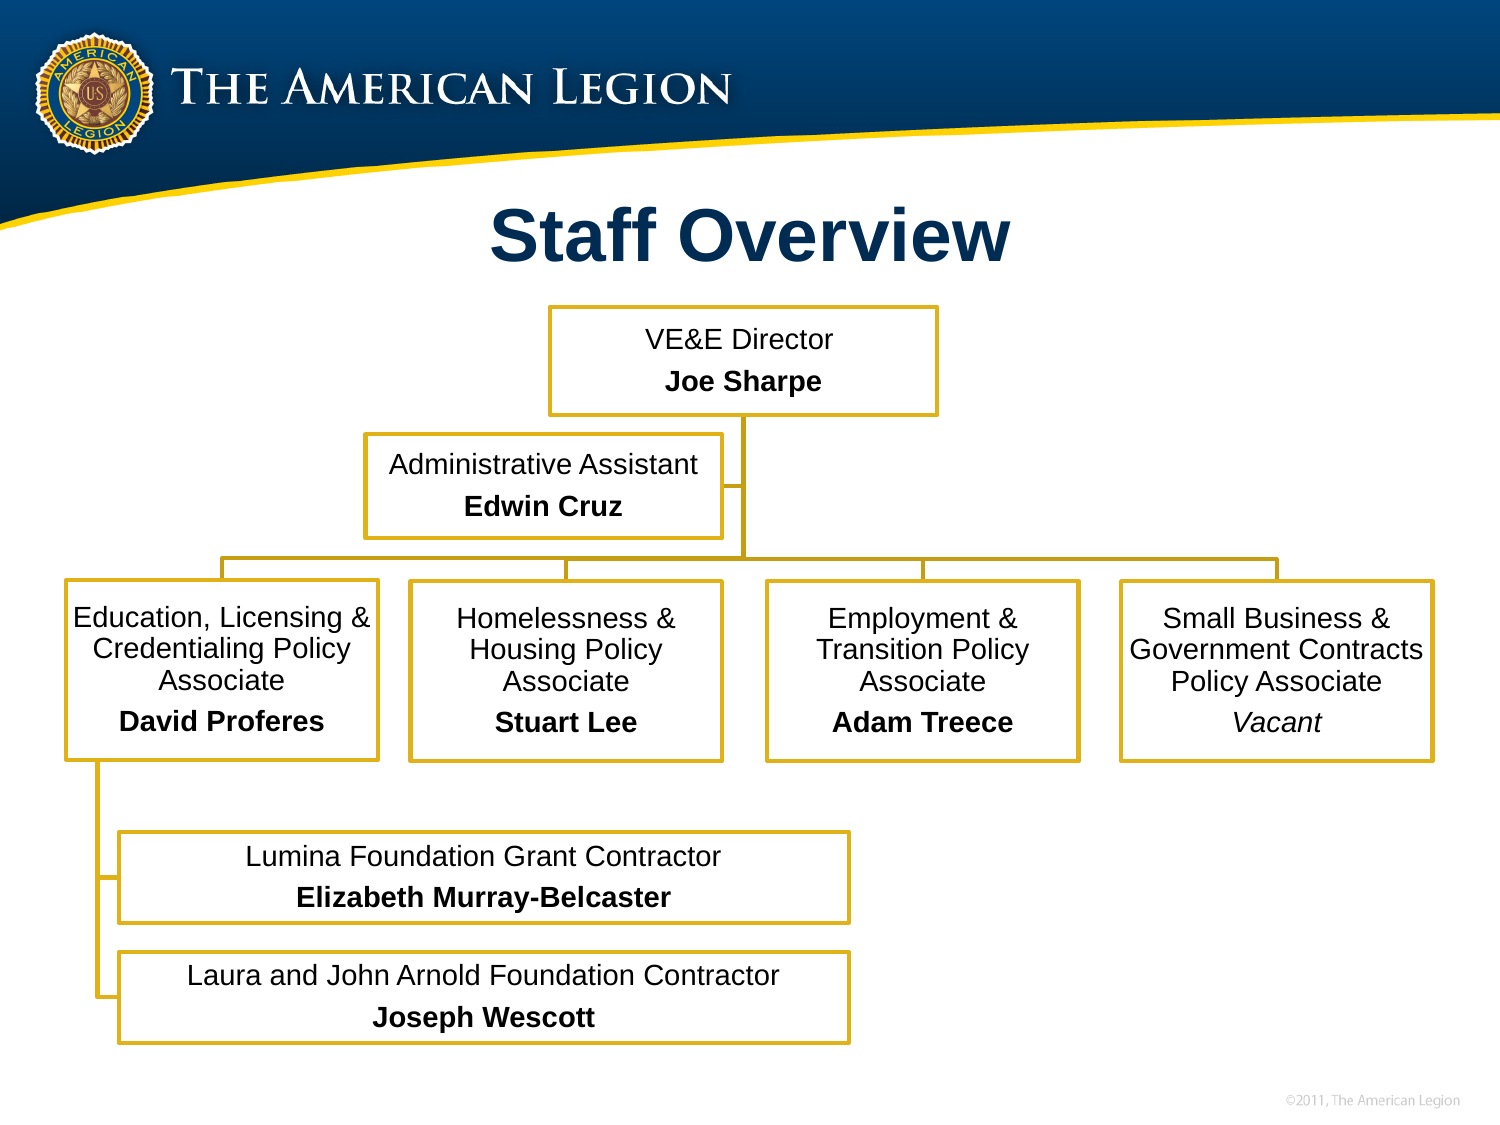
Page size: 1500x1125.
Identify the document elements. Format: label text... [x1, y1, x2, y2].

title Staff Overview [131, 155, 1370, 305]
picture [0, 0, 1500, 1125]
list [54, 306, 1433, 1064]
